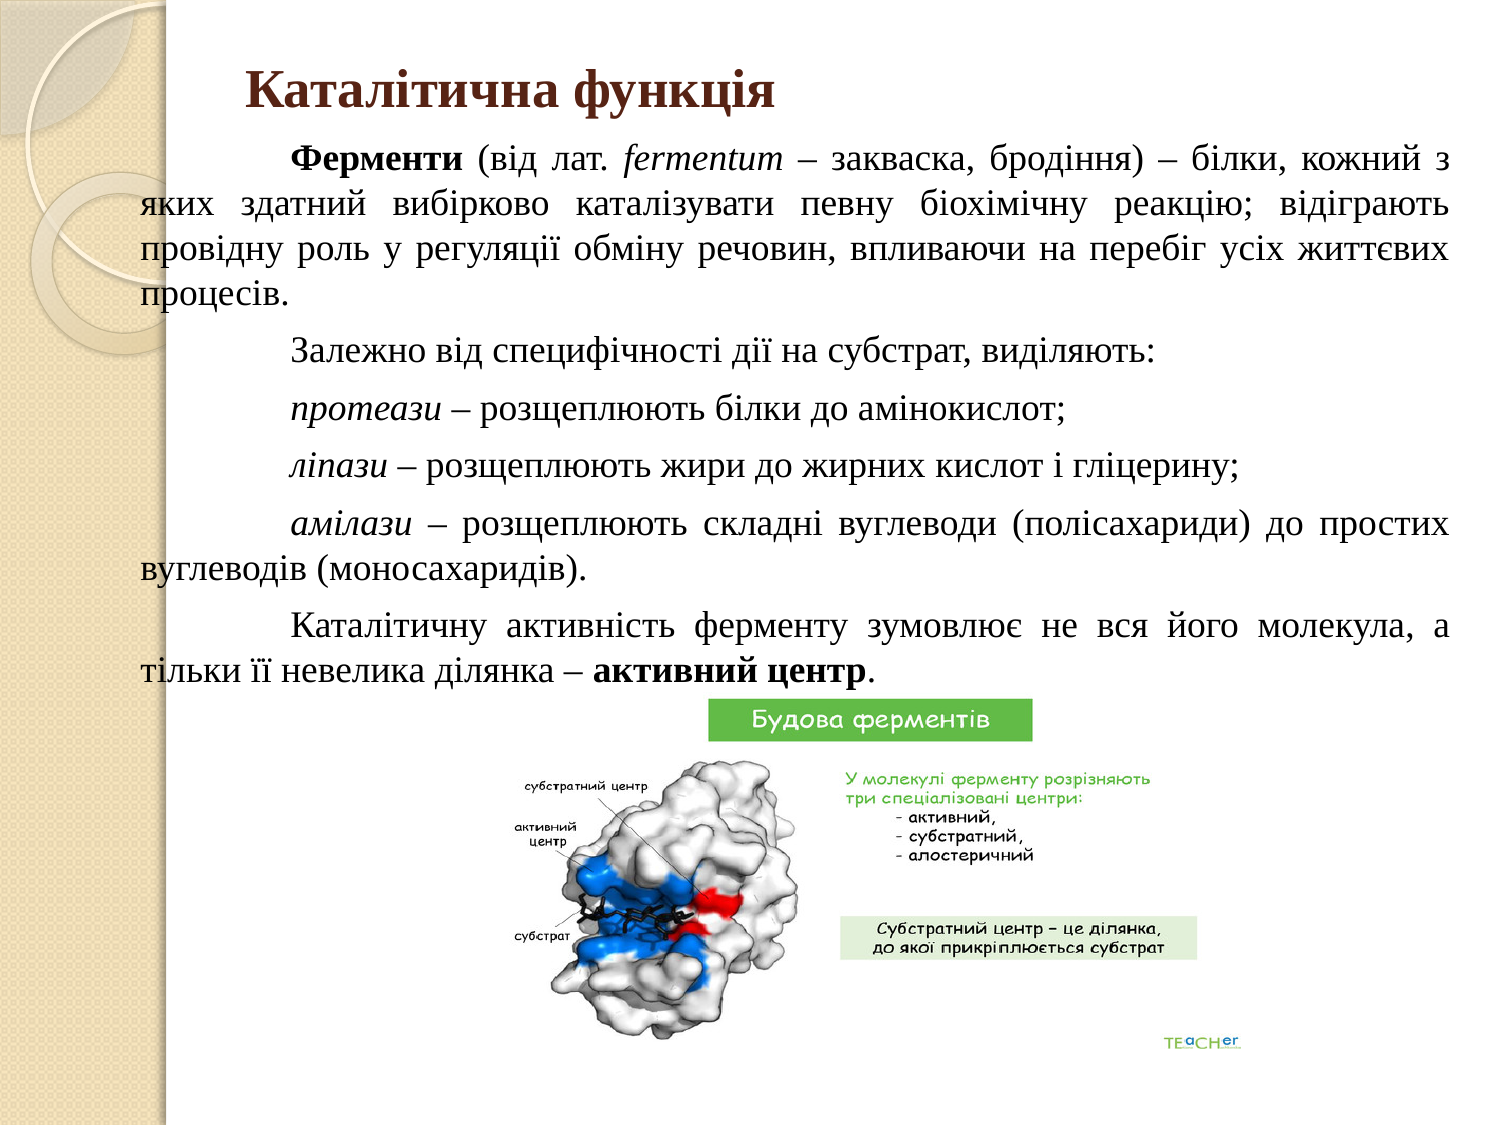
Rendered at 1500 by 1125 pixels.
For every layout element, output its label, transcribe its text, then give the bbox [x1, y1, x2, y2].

picture [501, 692, 1241, 1049]
title Каталітична функція [230, 45, 1466, 125]
list Ферменти (від лат. fermentum – закваска, бродіння) – білки, кожний з яких здатний вибірково каталізувати певну біохімічну реакцію; відіграють провідну роль у регуляції обміну речовин, впливаючи на перебіг усіх життєвих процесів. Залежно від специфічності дії на субстрат, виділяють: протеази – розщеплюють білки до амінокислот; ліпази – розщеплюють жири до жирних кислот і гліцерину; амілази – розщеплюють складні вуглеводи (полісахариди) до простих вуглеводів (моносахаридів). Каталітичну активність ферменту зумовлює не вся його молекула, а тільки її невелика ділянка – активний центр. [112, 125, 1466, 1094]
